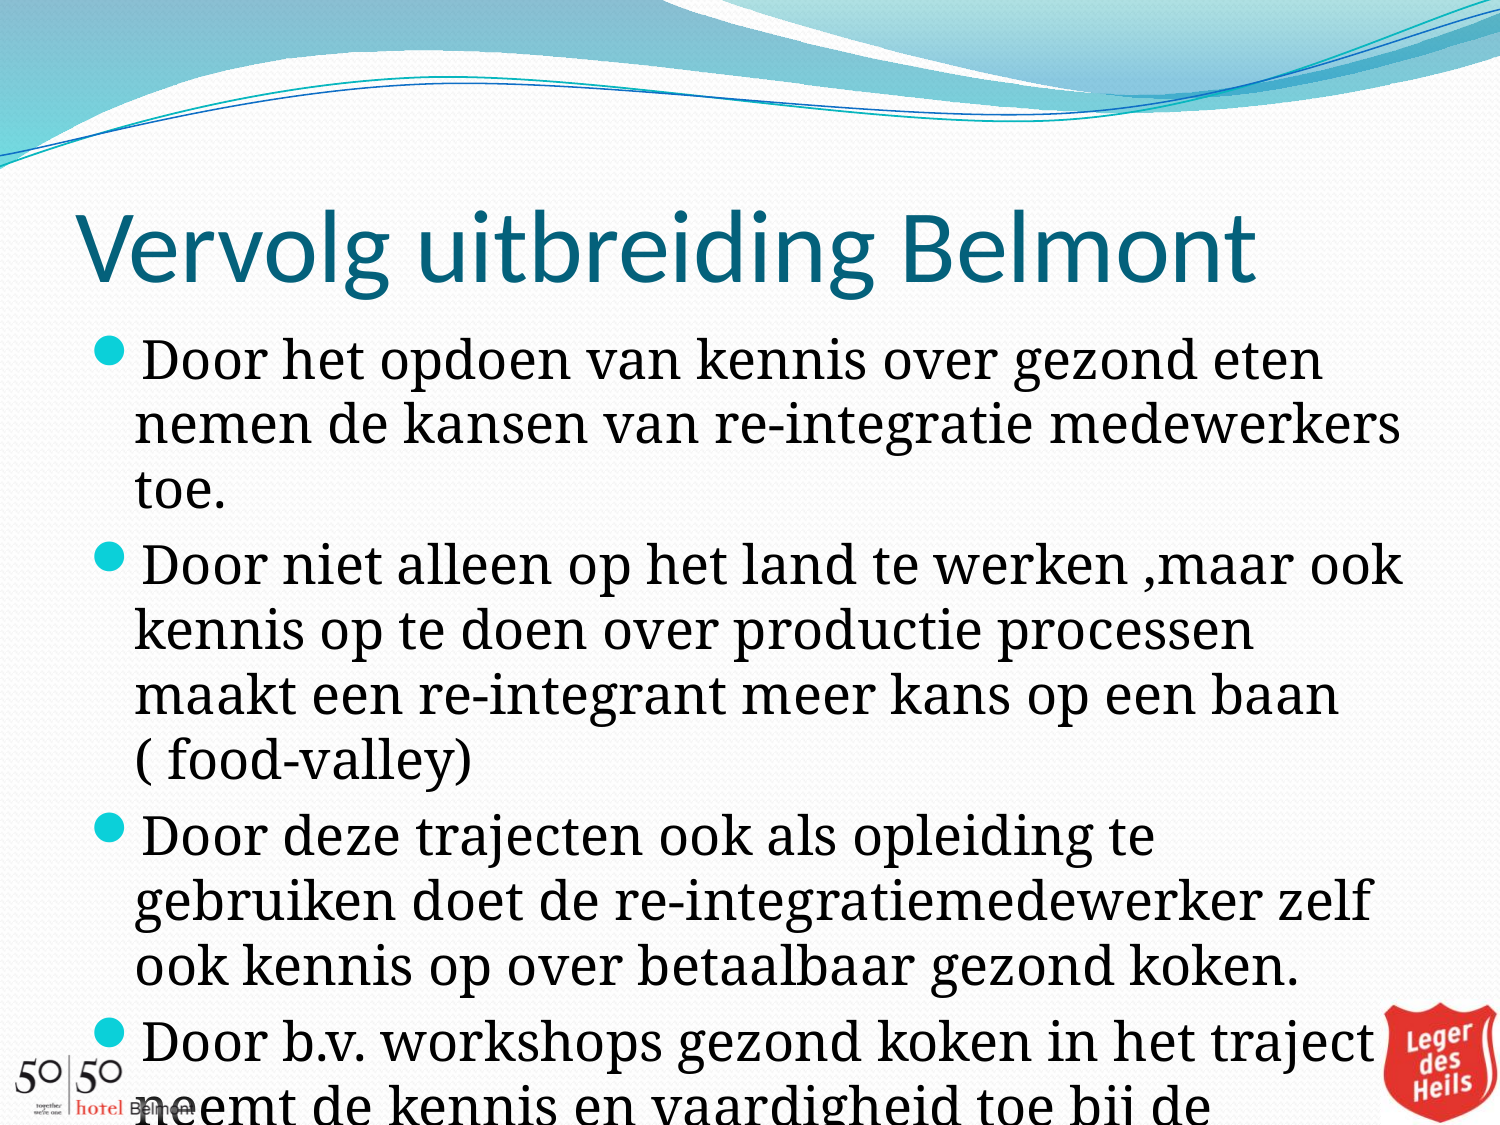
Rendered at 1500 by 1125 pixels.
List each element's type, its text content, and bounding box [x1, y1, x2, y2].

picture [0, 1047, 243, 1125]
list Door het opdoen van kennis over gezond eten nemen de kansen van re-integratie medewerkers toe. Door niet alleen op het land te werken ,maar ook kennis op te doen over productie processen maakt een re-integrant meer kans op een baan ( food-valley) Door deze trajecten ook als opleiding te gebruiken doet de re-integratiemedewerker zelf ook kennis op over betaalbaar gezond koken. Door b.v. workshops gezond koken in het traject neemt de kennis en vaardigheid toe bij de medewerker. [75, 317, 1425, 1038]
title Vervolg uitbreiding Belmont [75, 115, 1425, 304]
picture [1381, 999, 1500, 1125]
